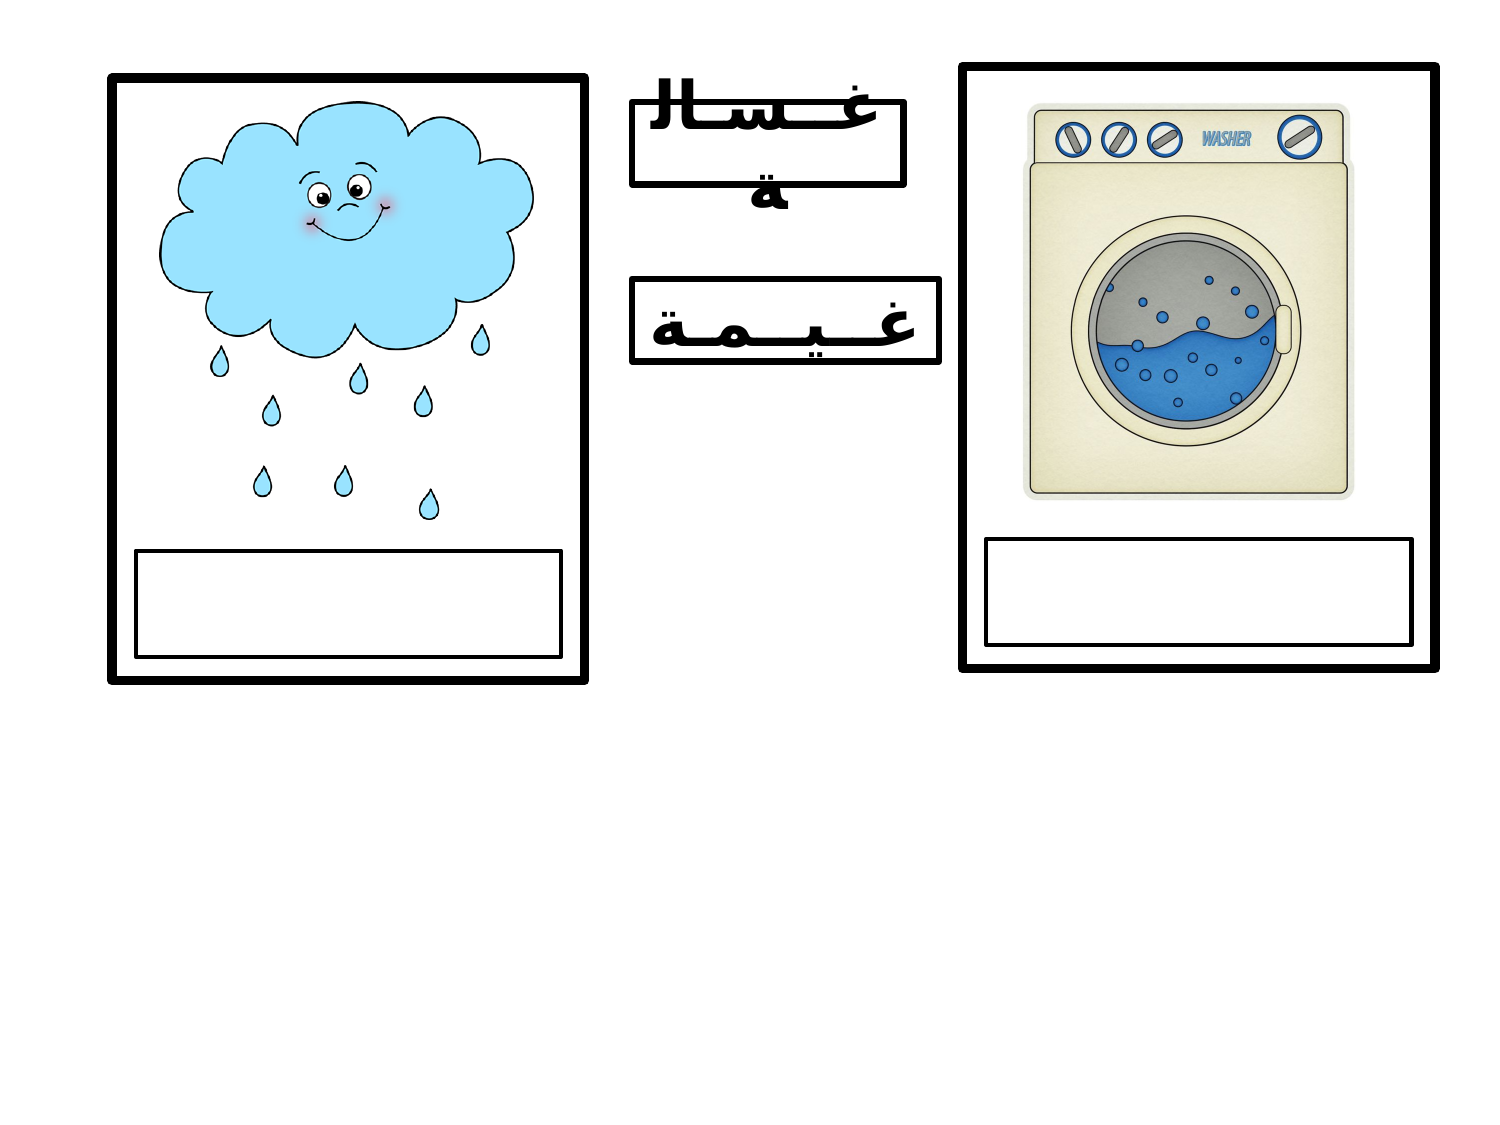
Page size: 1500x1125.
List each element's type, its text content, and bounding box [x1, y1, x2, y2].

text_box [984, 537, 1414, 647]
picture [1021, 101, 1356, 502]
picture [159, 101, 535, 520]
text_box [110, 76, 587, 683]
text_box [134, 549, 563, 659]
text_box غــسـالة [630, 100, 906, 186]
text_box [961, 64, 1437, 671]
text_box غــيــمـة [630, 277, 941, 364]
